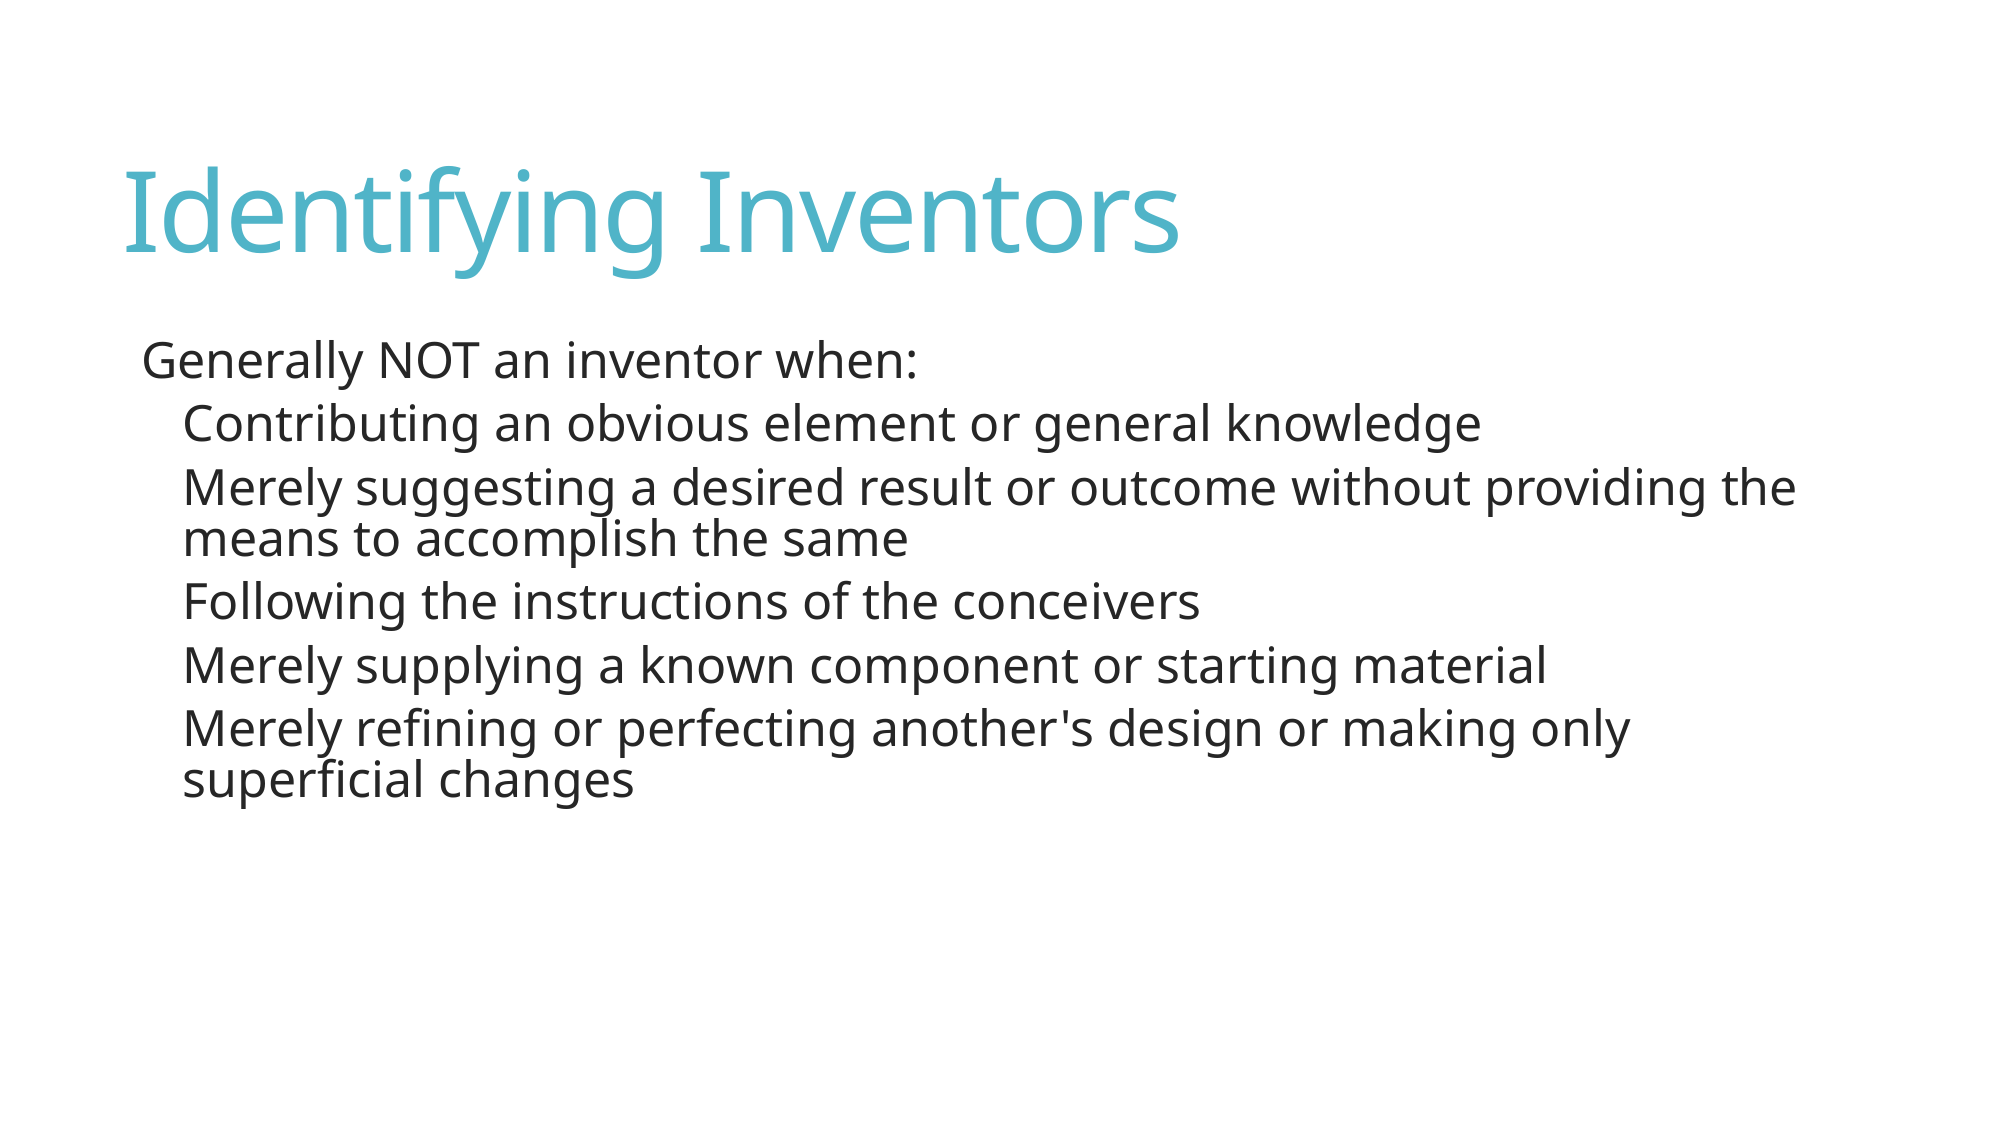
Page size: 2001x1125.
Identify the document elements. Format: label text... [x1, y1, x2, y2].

list Generally NOT an inventor when: Contributing an obvious element or general knowledge Merely suggesting a desired result or outcome without providing the means to accomplish the same Following the instructions of the conceivers Merely supplying a known component or starting material Merely refining or perfecting another's design or making only superficial changes [111, 329, 1876, 948]
title Identifying Inventors [107, 81, 1875, 354]
